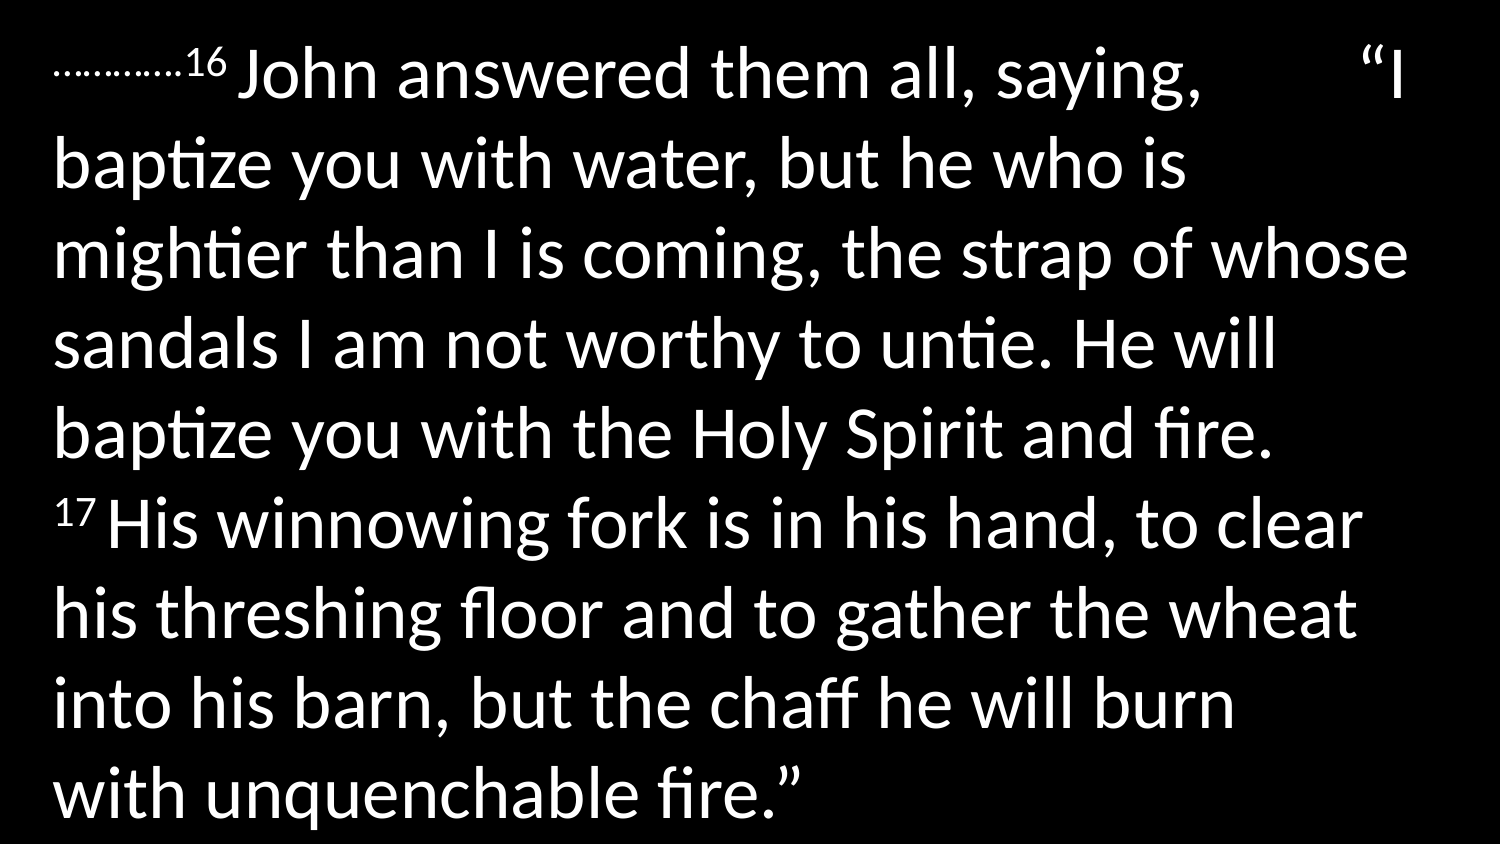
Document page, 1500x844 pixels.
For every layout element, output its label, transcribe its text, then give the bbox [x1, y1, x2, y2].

text_box ………….16 John answered them all, saying, “I baptize you with water, but he who is mightier than I is coming, the strap of whose sandals I am not worthy to untie. He will baptize you with the Holy Spirit and fire. 17 His winnowing fork is in his hand, to clear his threshing floor and to gather the wheat into his barn, but the chaff he will burn with unquenchable fire.” [37, 16, 1464, 841]
